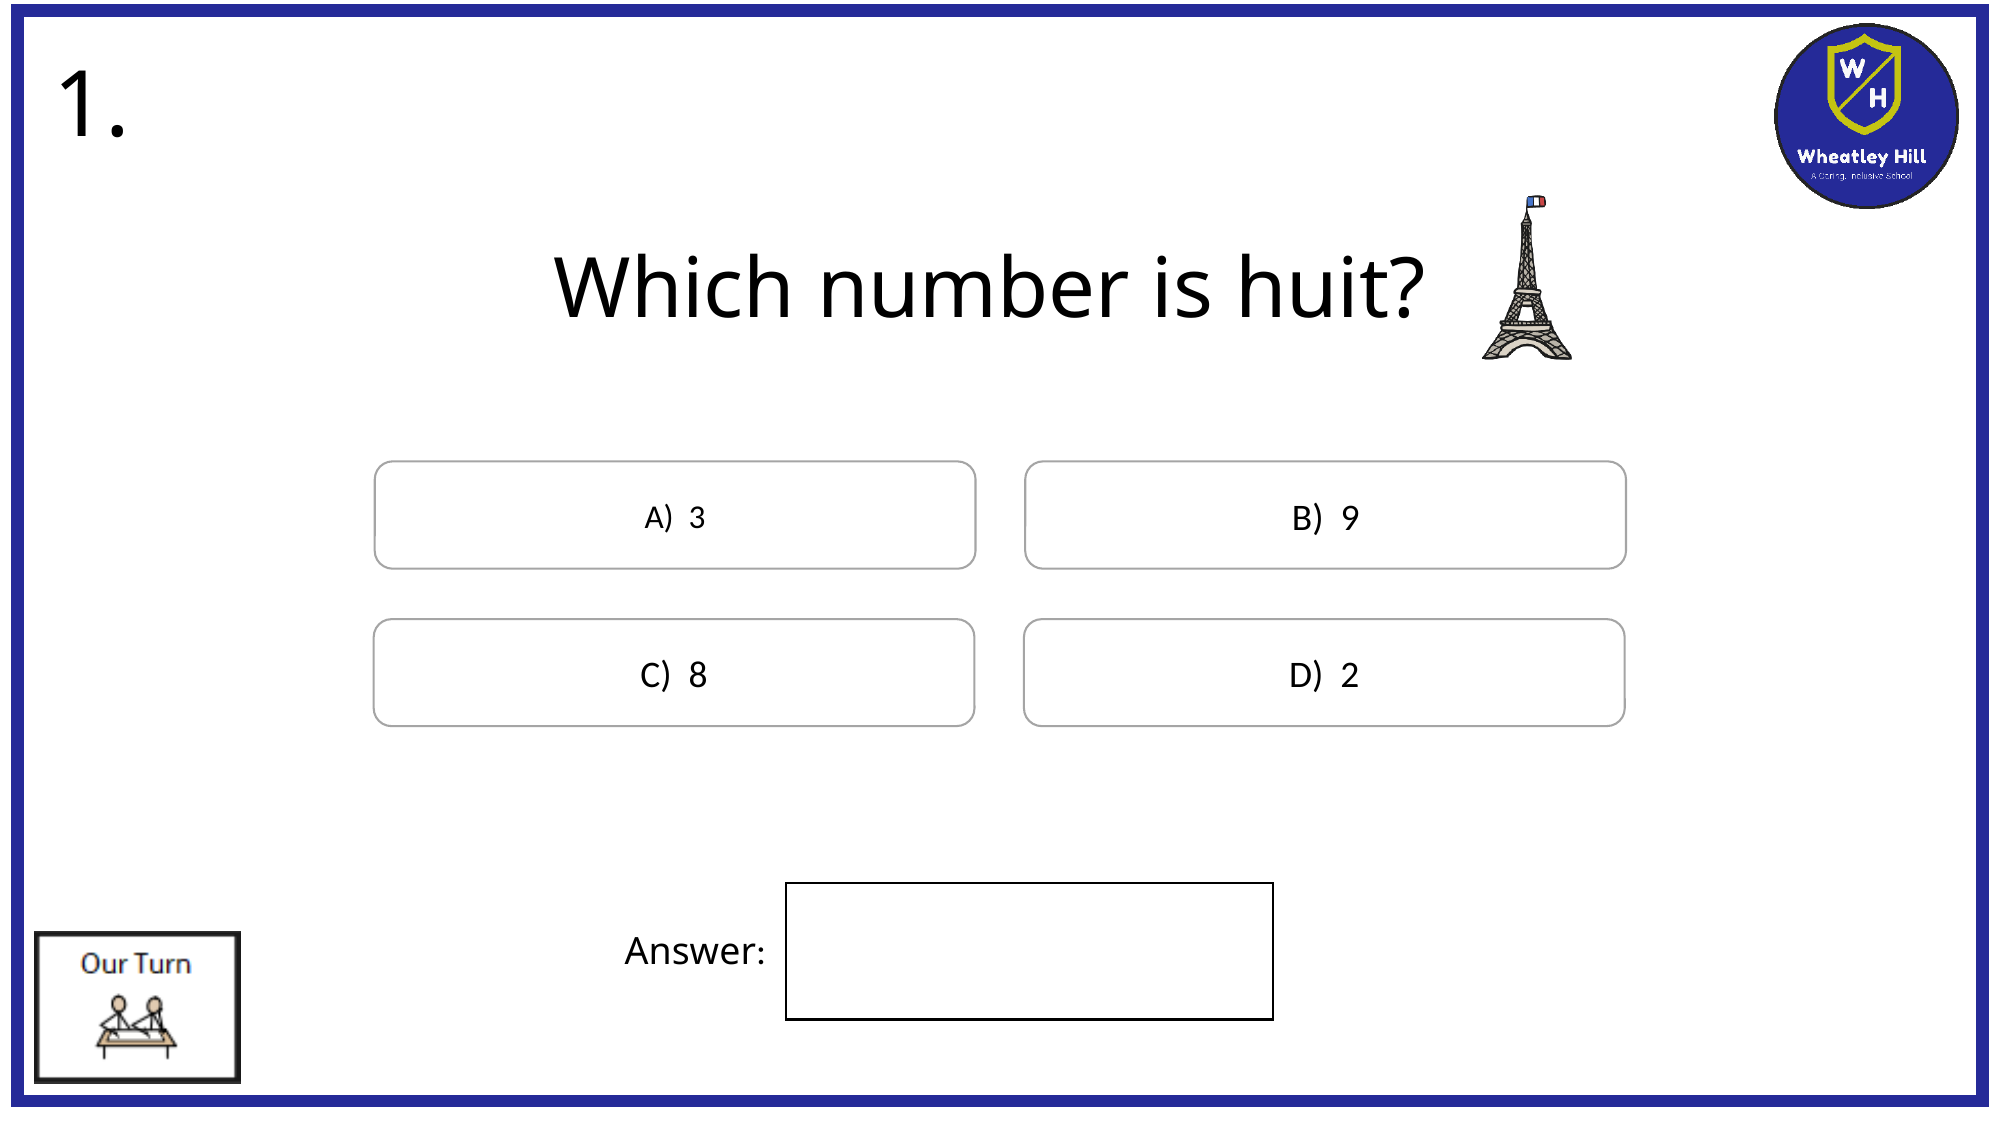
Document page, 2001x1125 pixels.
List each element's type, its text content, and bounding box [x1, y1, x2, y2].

picture [1481, 195, 1572, 360]
picture [1774, 23, 1959, 209]
picture [34, 931, 241, 1084]
text_box [785, 882, 1274, 1021]
text_box Answer: [609, 919, 785, 980]
text_box [16, 9, 1983, 1102]
